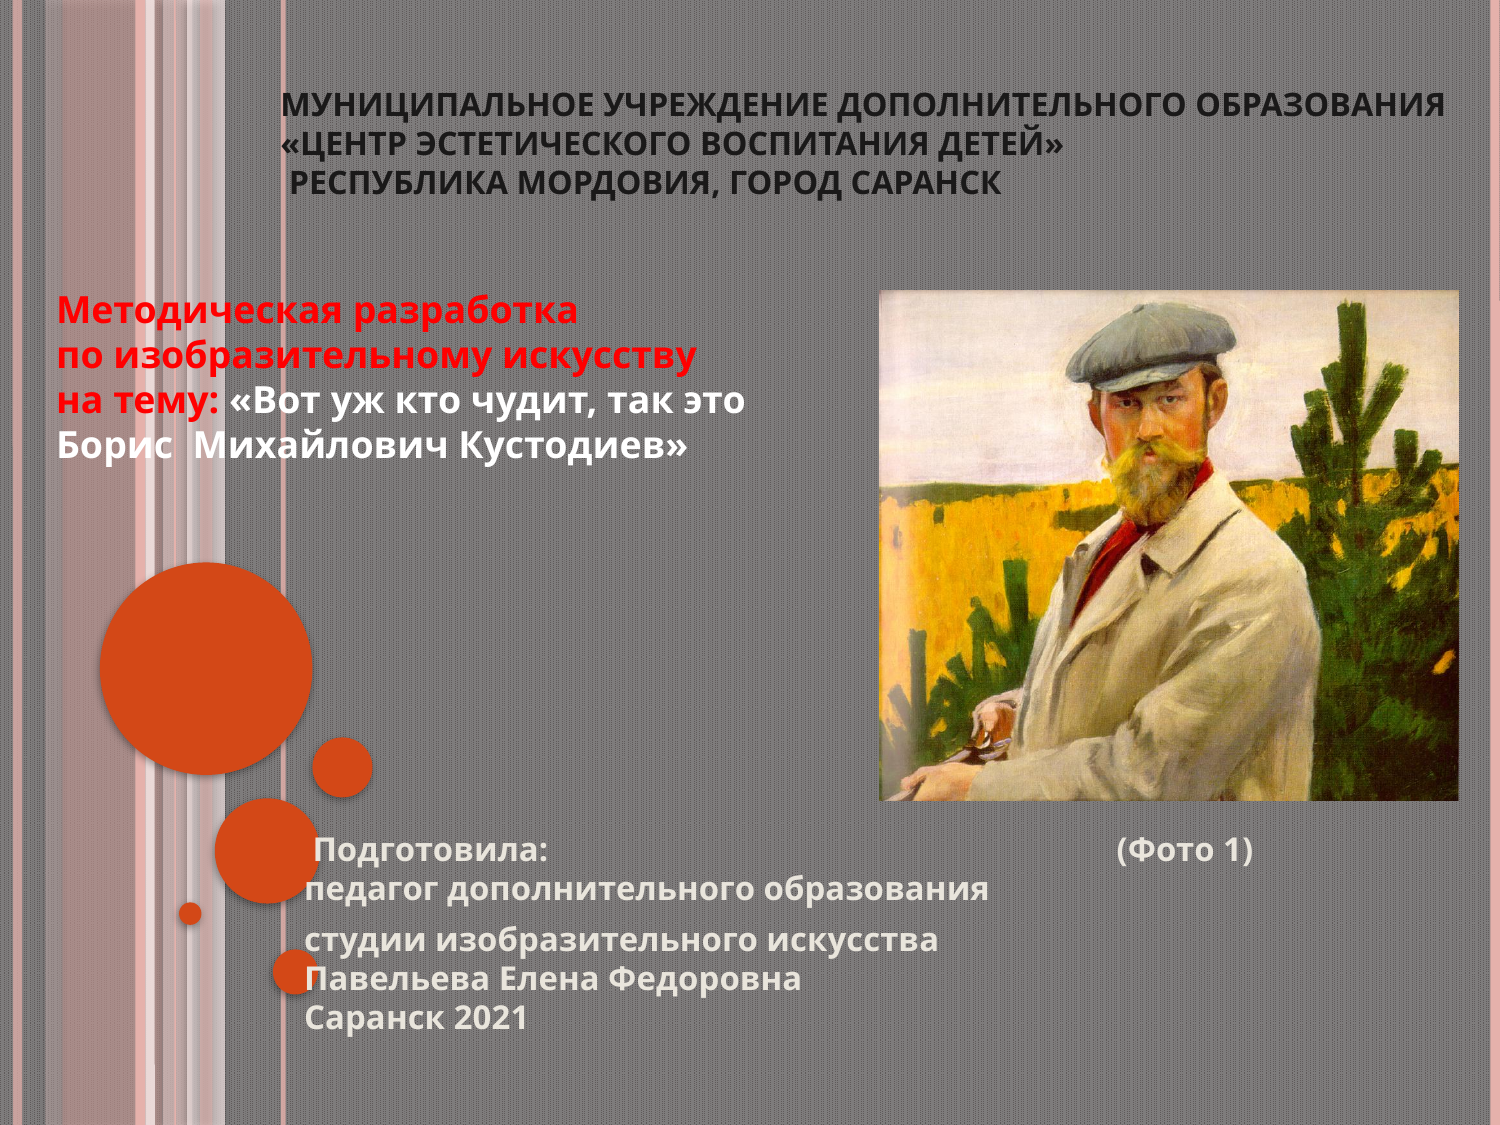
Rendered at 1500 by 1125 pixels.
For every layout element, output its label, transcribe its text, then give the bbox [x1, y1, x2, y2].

picture [879, 290, 1460, 801]
title Муниципальное учреждение дополнительного образования «Центр эстетического воспитания детей» Республика Мордовия, город Саранск [265, 42, 1471, 209]
text_box Методическая разработка по изобразительному искусству на тему: «Вот уж кто чудит, так это Борис Михайлович Кустодиев» [41, 278, 1140, 474]
subtitle Подготовила: (Фото 1) педагог дополнительного образования студии изобразительного искусства Павельева Елена Федоровна Саранск 2021 [289, 820, 1459, 1046]
